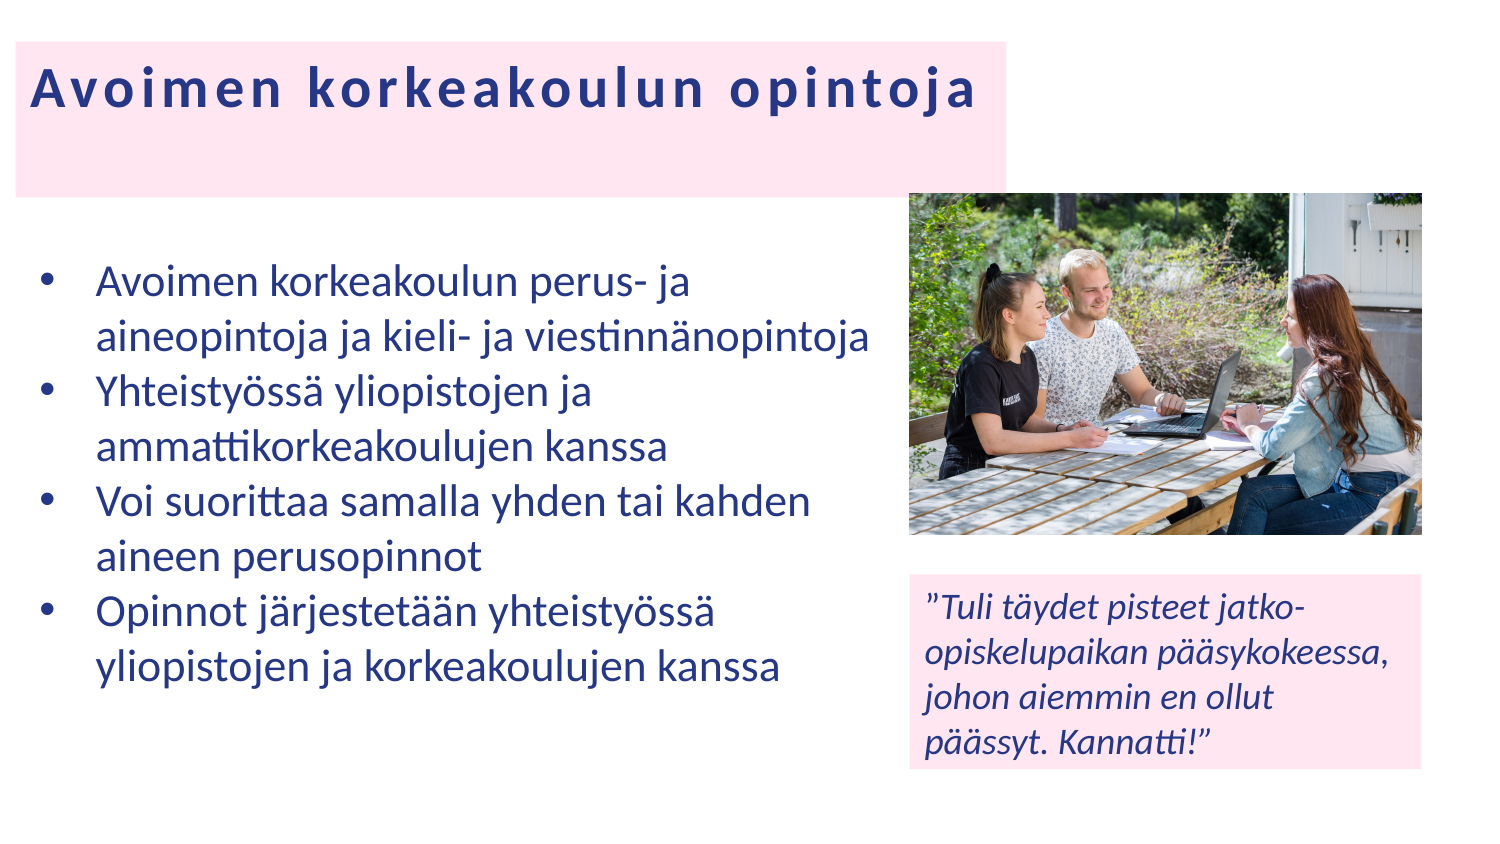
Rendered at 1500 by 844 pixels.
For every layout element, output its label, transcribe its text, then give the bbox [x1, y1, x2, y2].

text_box ”Tuli täydet pisteet jatko-opiskelupaikan pääsykokeessa, johon aiemmin en ollut päässyt. Kannatti!” [909, 574, 1422, 770]
picture [909, 193, 1422, 536]
text_box Avoimen korkeakoulun perus- ja aineopintoja ja kieli- ja viestinnänopintoja Yhteistyössä yliopistojen ja ammattikorkeakoulujen kanssa Voi suorittaa samalla yhden tai kahden aineen perusopinnot Opinnot järjestetään yhteistyössä yliopistojen ja korkeakoulujen kanssa [24, 243, 910, 699]
title Avoimen korkeakoulun opintoja [15, 41, 1007, 198]
